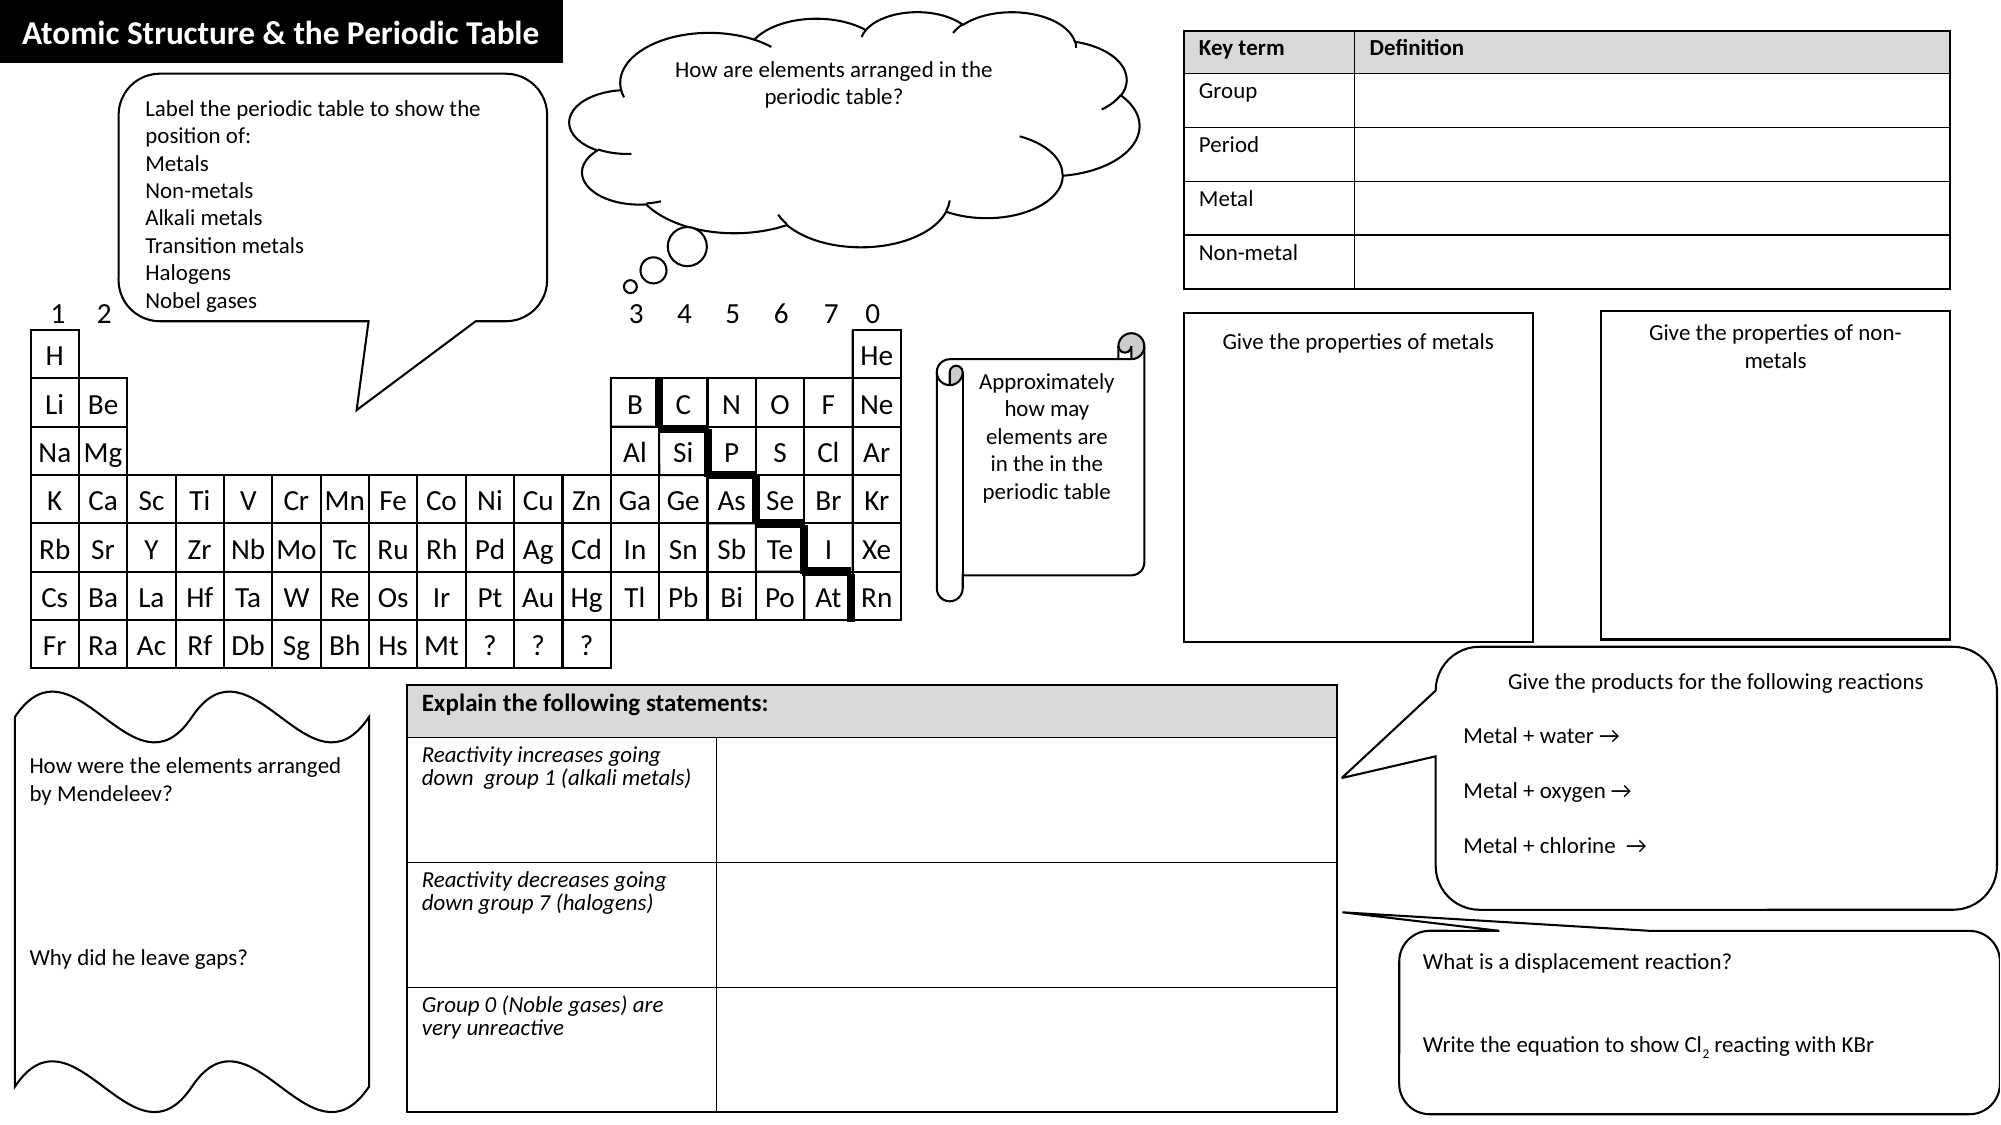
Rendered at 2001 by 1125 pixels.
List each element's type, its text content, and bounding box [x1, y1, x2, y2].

table_header Definition [1355, 32, 1949, 73]
text_box Atomic Structure & the Periodic Table [0, 0, 563, 63]
text_box How are elements arranged in the periodic table? [568, 11, 1141, 268]
text_box Give the properties of non- metals [1600, 310, 1951, 641]
text_box Label the periodic table to show the position of: Metals Non-metals Alkali metals Transition metals Halogens Nobel gases [117, 72, 549, 286]
table_header Explain the following statements: [408, 686, 1336, 737]
table_cell [1355, 74, 1949, 127]
table_cell [1355, 236, 1949, 288]
text_box Give the products for the following reactions Metal + water → Metal + oxygen → Metal + chlorine → [1341, 645, 1999, 911]
table_cell [717, 863, 1336, 987]
text_box Approximately how may elements are in the in the periodic table [935, 332, 1146, 603]
table_header Key term [1185, 32, 1354, 73]
table_cell Non-metal [1185, 236, 1354, 288]
table_cell Group [1185, 74, 1354, 127]
table_cell Reactivity increases going down group 1 (alkali metals) [408, 738, 716, 862]
table_cell Metal [1185, 182, 1354, 234]
table_cell Period [1185, 128, 1354, 181]
table_cell [717, 738, 1336, 862]
table_cell [1355, 182, 1949, 234]
table_cell [1355, 128, 1949, 181]
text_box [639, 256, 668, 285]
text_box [29, 286, 901, 669]
table_cell Reactivity decreases going down group 7 (halogens) [408, 863, 716, 987]
text_box Give the properties of metals [1183, 312, 1534, 643]
table_cell [717, 988, 1336, 1111]
text_box How were the elements arranged by Mendeleev? Why did he leave gaps? [13, 690, 371, 1114]
text_box What is a displacement reaction? Write the equation to show Cl2 reacting with KBr [1342, 911, 2000, 1116]
table_cell Group 0 (Noble gases) are very unreactive [408, 988, 716, 1111]
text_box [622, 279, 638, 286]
